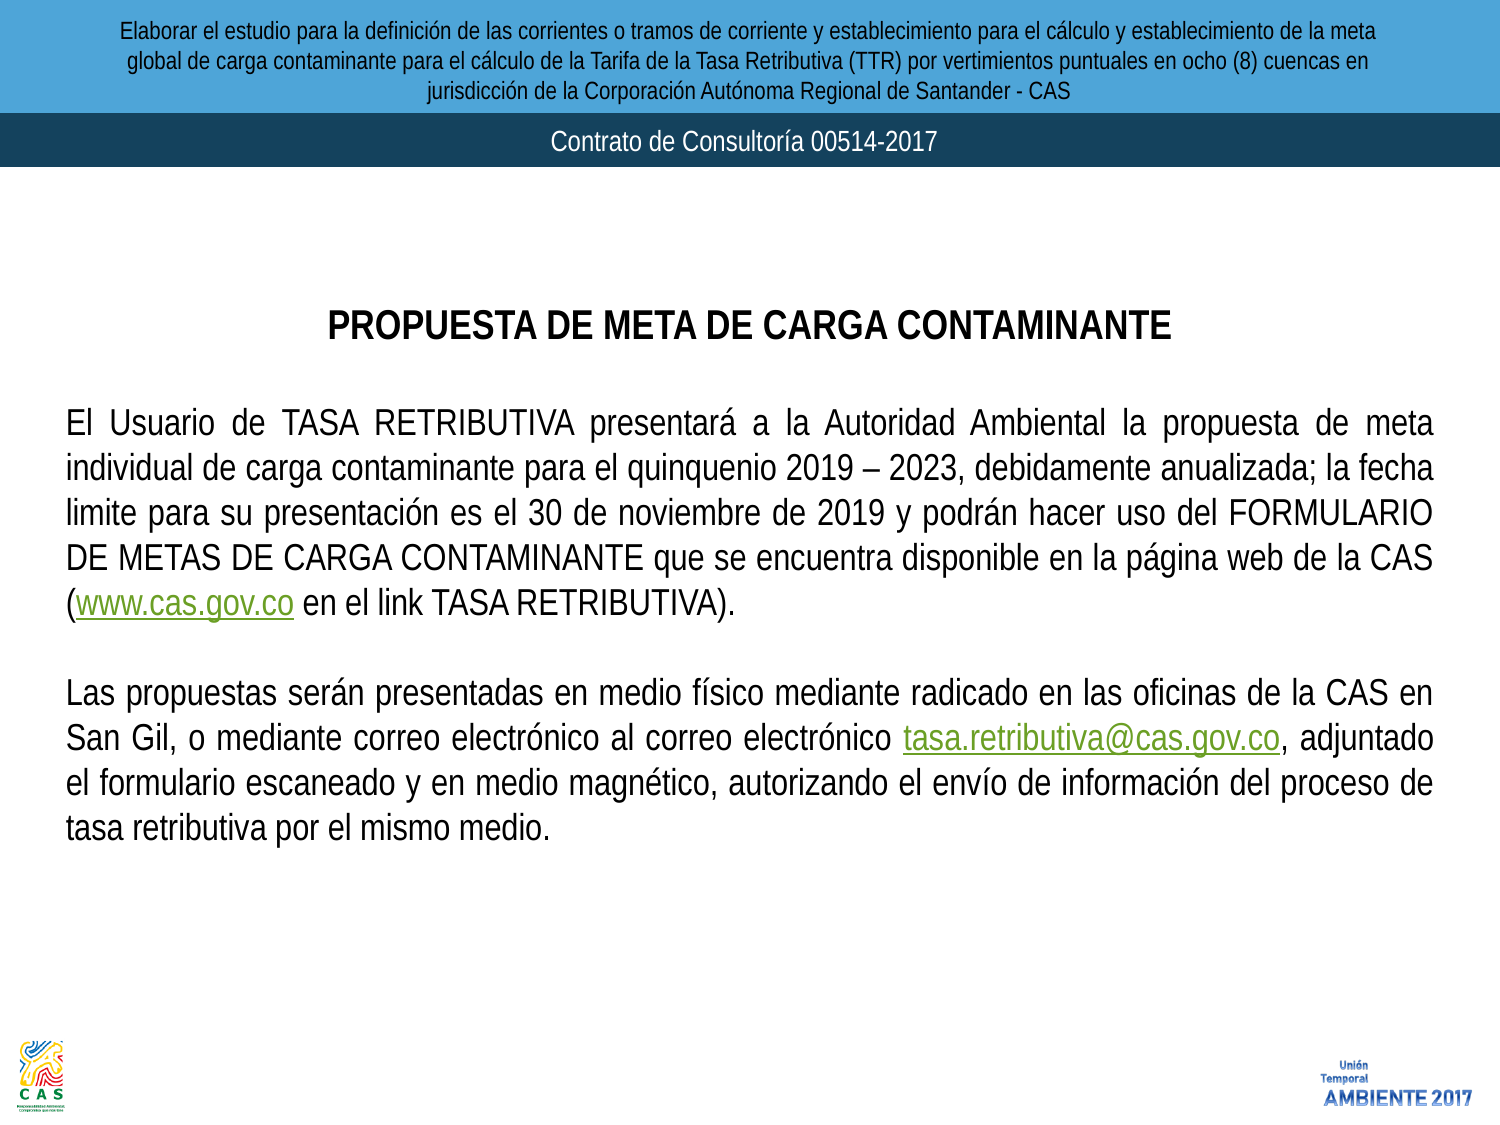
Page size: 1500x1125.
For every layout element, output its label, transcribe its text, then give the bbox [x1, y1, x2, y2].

picture [1316, 1058, 1475, 1112]
text_box [0, 111, 1500, 169]
text_box PROPUESTA DE META DE CARGA CONTAMINANTE El Usuario de TASA RETRIBUTIVA presentará a la Autoridad Ambiental la propuesta de meta individual de carga contaminante para el quinquenio 2019 – 2023, debidamente anualizada; la fecha limite para su presentación es el 30 de noviembre de 2019 y podrán hacer uso del FORMULARIO DE METAS DE CARGA CONTAMINANTE que se encuentra disponible en la página web de la CAS (www.cas.gov.co en el link TASA RETRIBUTIVA). Las propuestas serán presentadas en medio físico mediante radicado en las oficinas de la CAS en San Gil, o mediante correo electrónico al correo electrónico tasa.retributiva@cas.gov.co, adjuntado el formulario escaneado y en medio magnético, autorizando el envío de información del proceso de tasa retributiva por el mismo medio. [51, 290, 1449, 856]
text_box Elaborar el estudio para la definición de las corrientes o tramos de corriente y establecimiento para el cálculo y establecimiento de la meta global de carga contaminante para el cálculo de la Tarifa de la Tasa Retributiva (TTR) por vertimientos puntuales en ocho (8) cuencas en jurisdicción de la Corporación Autónoma Regional de Santander - CAS [76, 7, 1424, 111]
text_box Contrato de Consultoría 00514-2017 [48, 116, 1441, 164]
text_box [0, 0, 1500, 111]
picture [17, 1038, 66, 1112]
